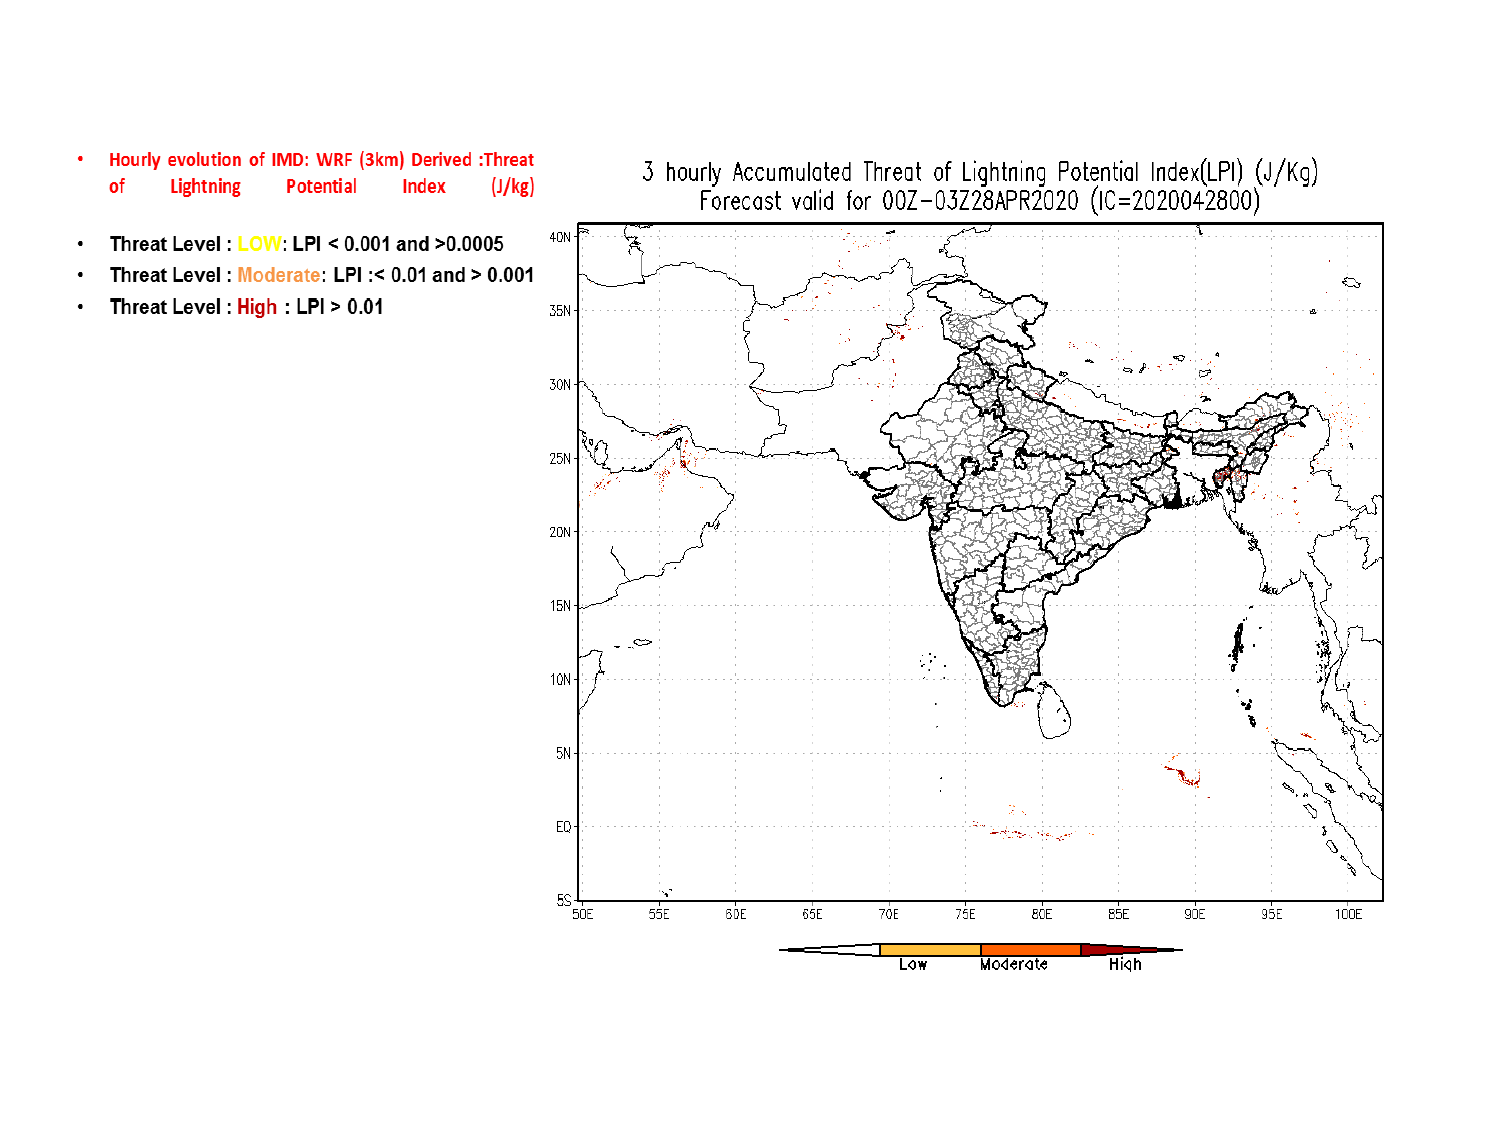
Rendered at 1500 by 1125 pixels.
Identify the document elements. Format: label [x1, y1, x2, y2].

picture [74, 149, 1426, 976]
